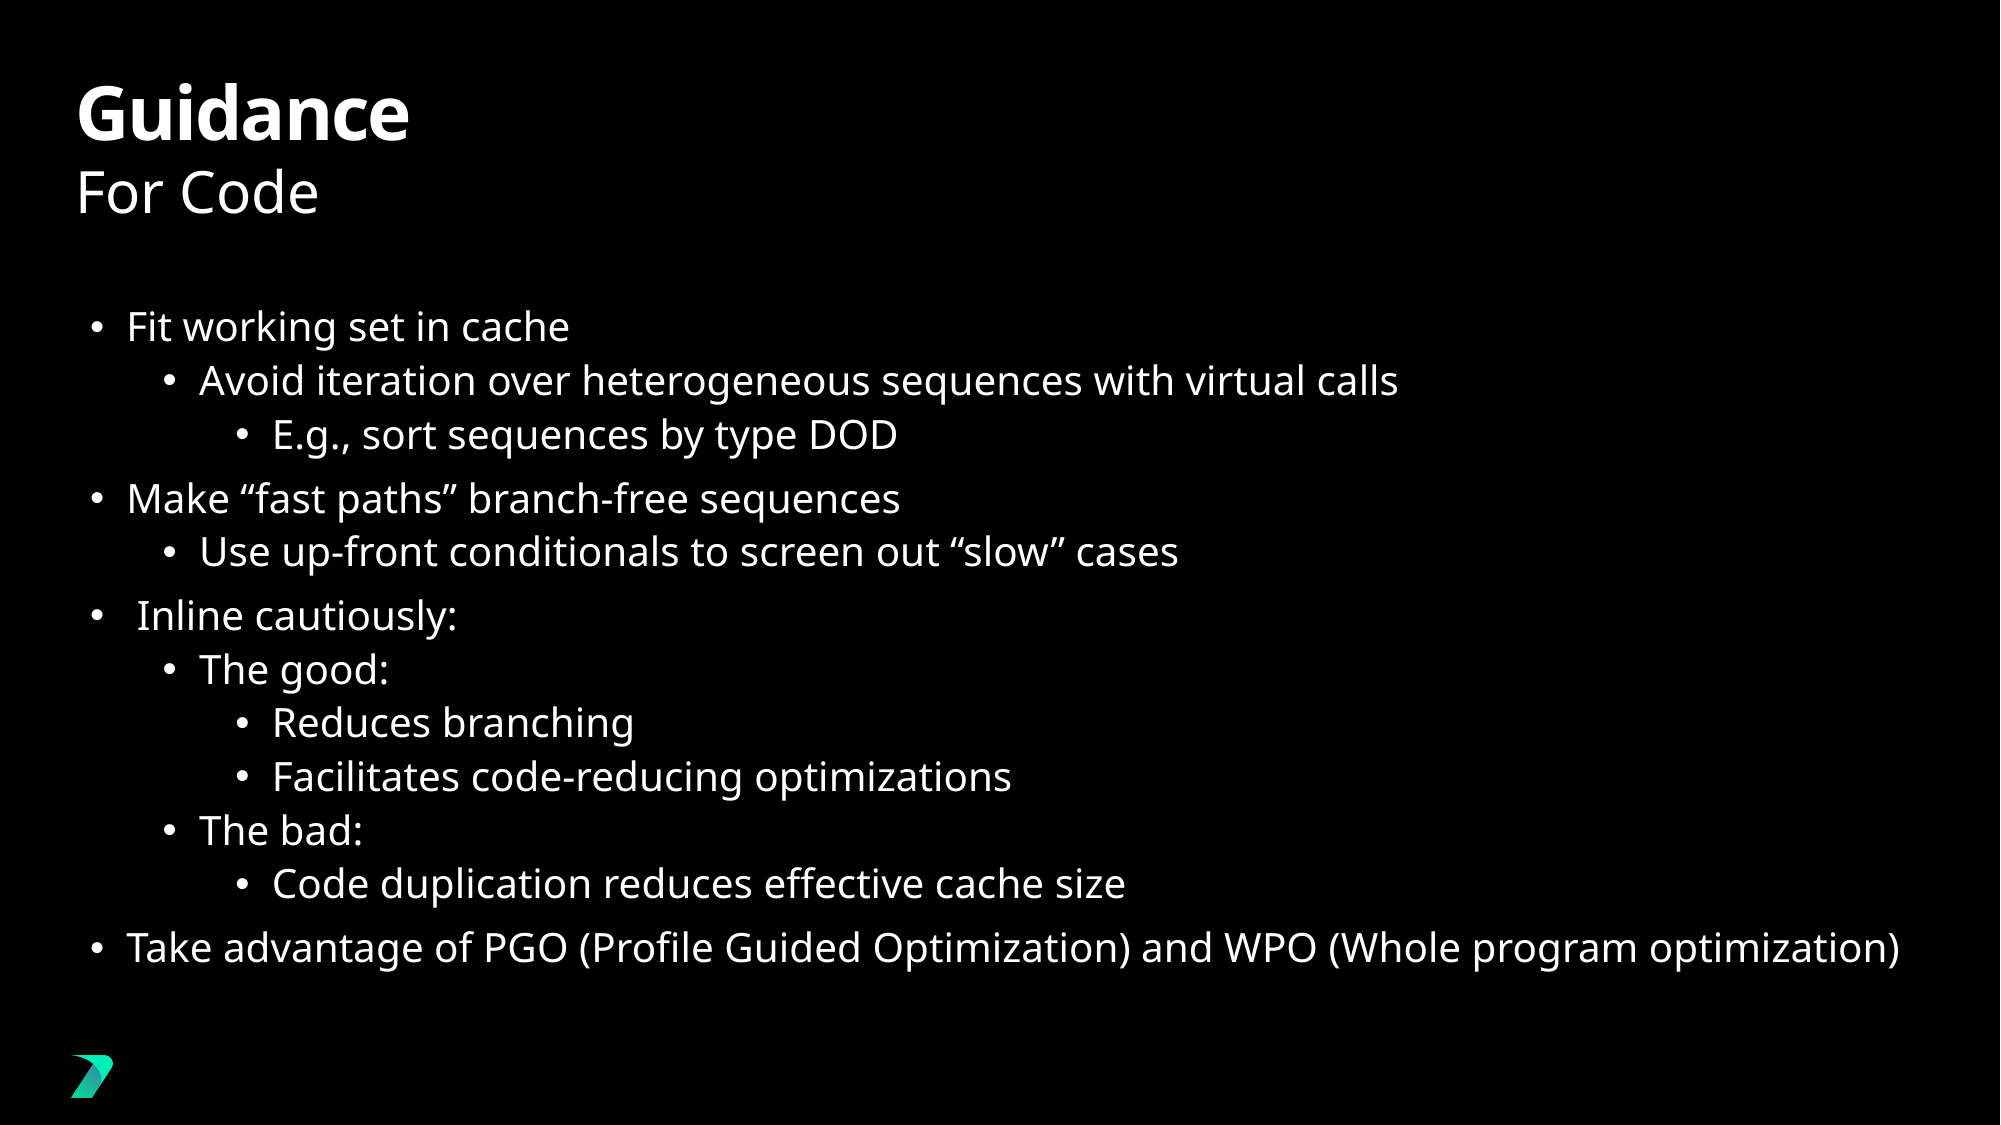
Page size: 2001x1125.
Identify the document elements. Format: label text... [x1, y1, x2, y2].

title Guidance [75, 75, 1925, 179]
picture [67, 1055, 113, 1098]
list Fit working set in cache Avoid iteration over heterogeneous sequences with virtual calls E.g., sort sequences by type DOD Make “fast paths” branch-free sequences Use up-front conditionals to screen out “slow” cases Inline cautiously: The good: Reduces branching Facilitates code-reducing optimizations The bad: Code duplication reduces effective cache size Take advantage of PGO (Profile Guided Optimization) and WPO (Whole program optimization) [75, 299, 1925, 1014]
list For Code [75, 155, 1800, 256]
